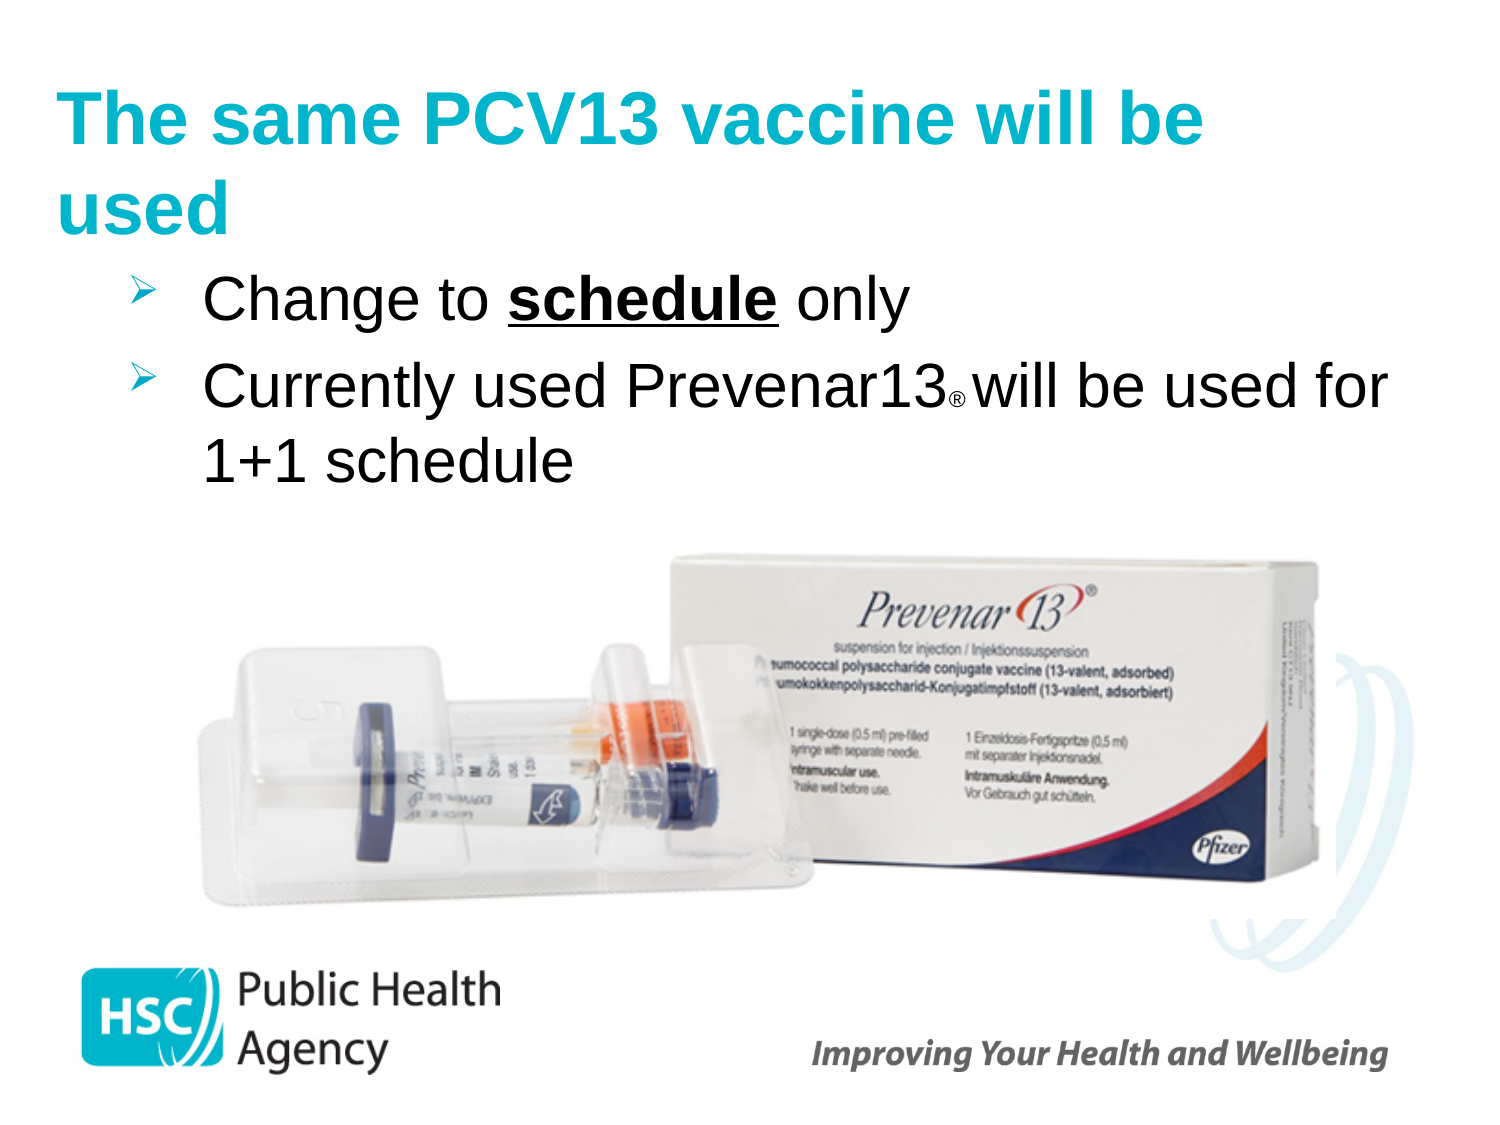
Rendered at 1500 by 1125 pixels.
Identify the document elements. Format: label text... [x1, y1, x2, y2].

picture [166, 526, 1417, 978]
title The same PCV13 vaccine will be used [41, 66, 1367, 255]
list Change to schedule only Currently used Prevenar13® will be used for 1+1 schedule [112, 249, 1438, 913]
picture [75, 962, 500, 1075]
picture [812, 1039, 1388, 1072]
